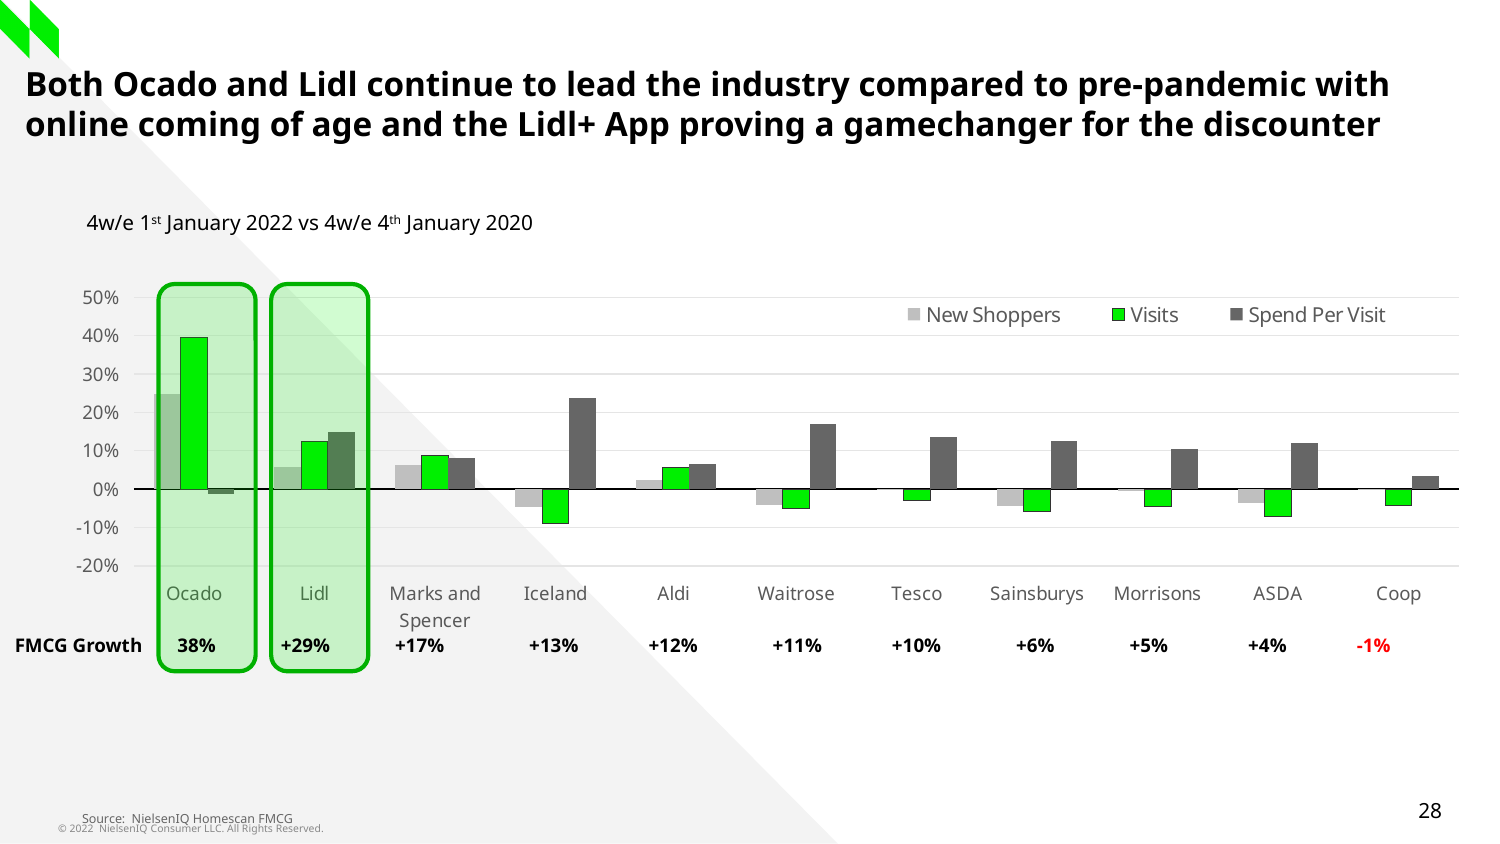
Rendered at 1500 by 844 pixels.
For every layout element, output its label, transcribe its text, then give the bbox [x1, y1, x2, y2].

subtitle Source: NielsenIQ Homescan FMCG [58, 795, 1397, 827]
picture [0, 0, 59, 59]
chart [75, 283, 1460, 702]
text_box 4w/e 1st January 2022 vs 4w/e 4th January 2020 [71, 202, 548, 243]
text_box FMCG Growth 38% +29% +17% +13% +12% +11% +10% +6% +5% +4% -1% [0, 626, 70, 664]
title Both Ocado and Lidl continue to lead the industry compared to pre-pandemic with online coming of age and the Lidl+ App proving a gamechanger for the discounter [25, 48, 1487, 143]
